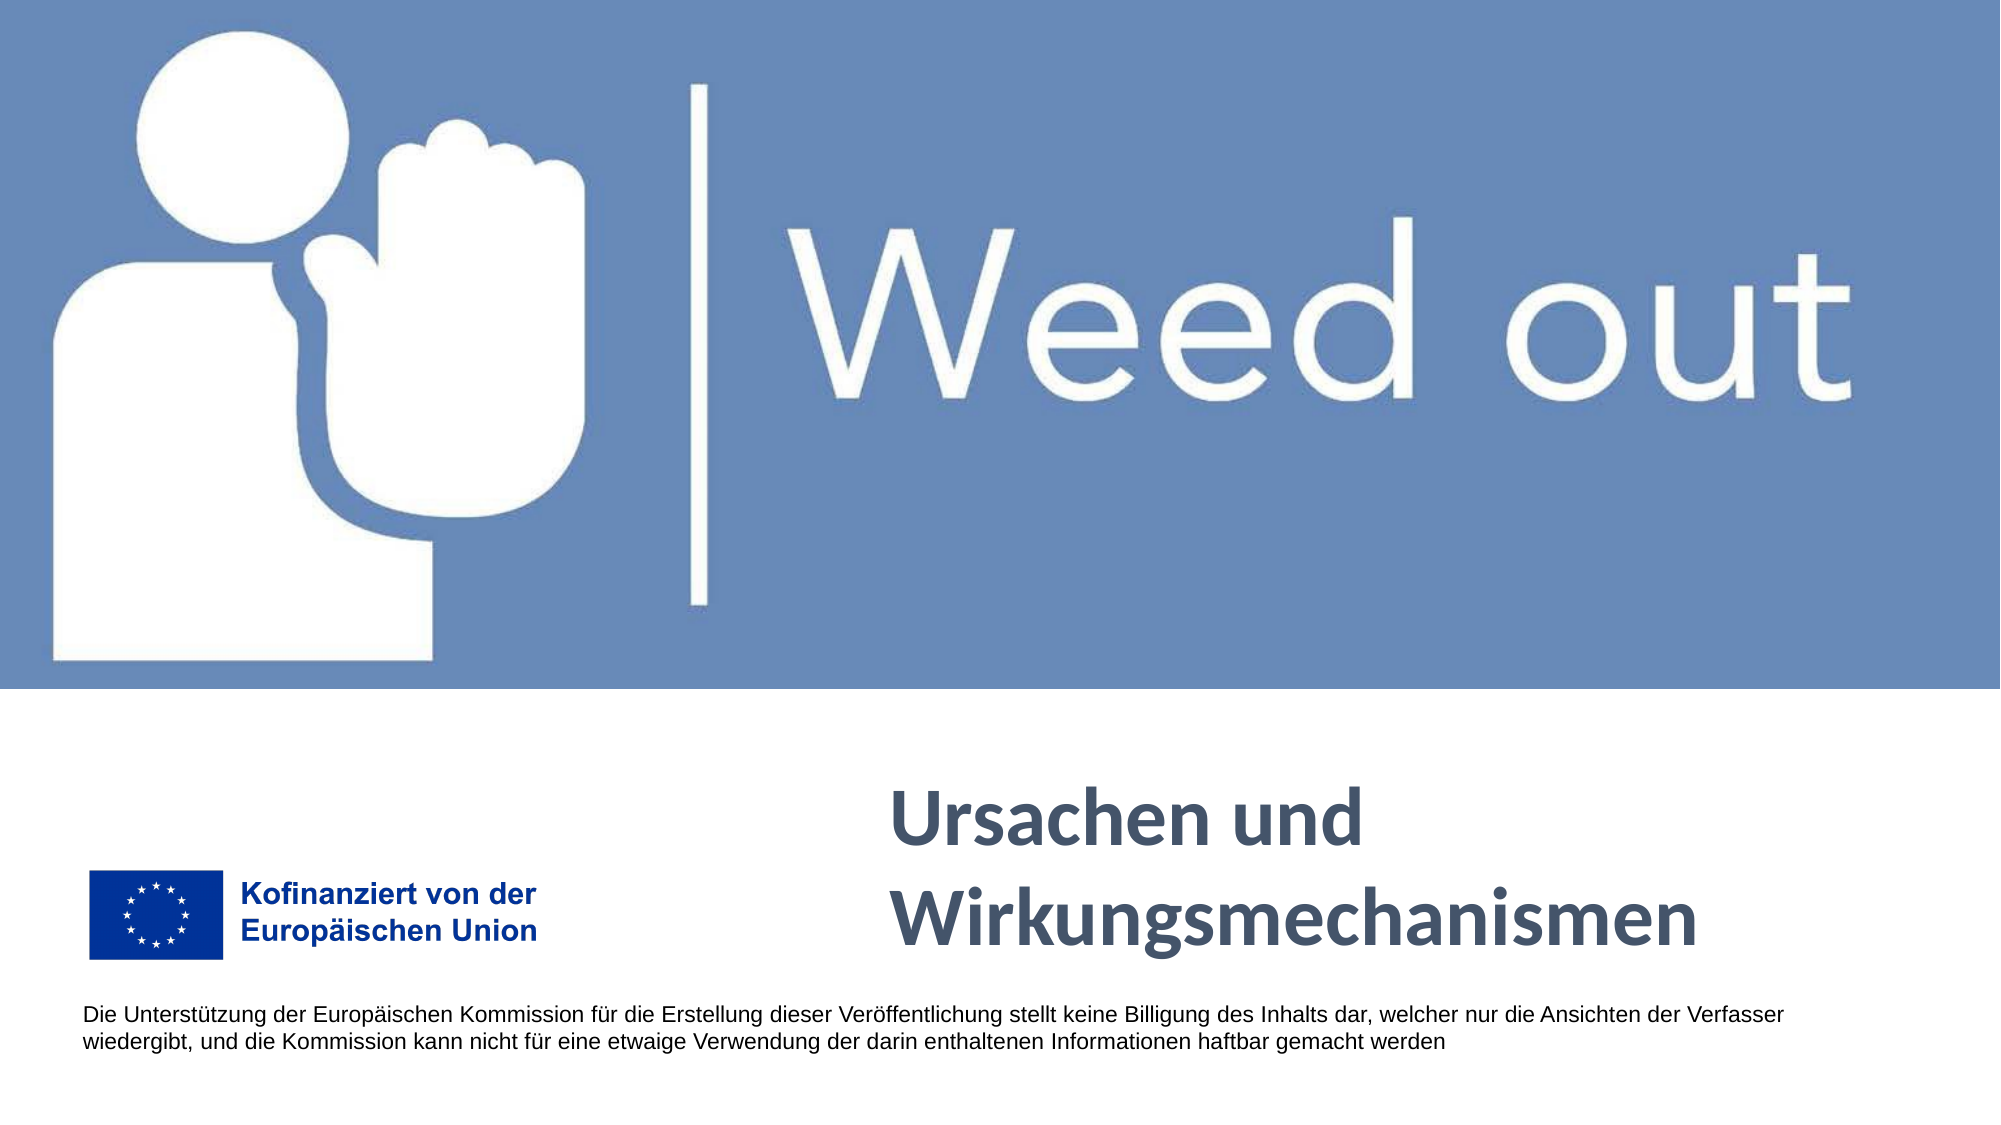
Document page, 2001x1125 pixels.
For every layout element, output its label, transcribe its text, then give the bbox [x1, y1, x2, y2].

text_box [0, 0, 2000, 689]
picture [82, 865, 555, 965]
text_box Ursachen und Wirkungsmechanismen [887, 762, 1947, 963]
text_box Die Unterstützung der Europäischen Kommission für die Erstellung dieser Veröffentlichung stellt keine Billigung des Inhalts dar, welcher nur die Ansichten der Verfasser wiedergibt, und die Kommission kann nicht für eine etwaige Verwendung der darin enthaltenen Informationen haftbar gemacht werden [82, 999, 1880, 1055]
